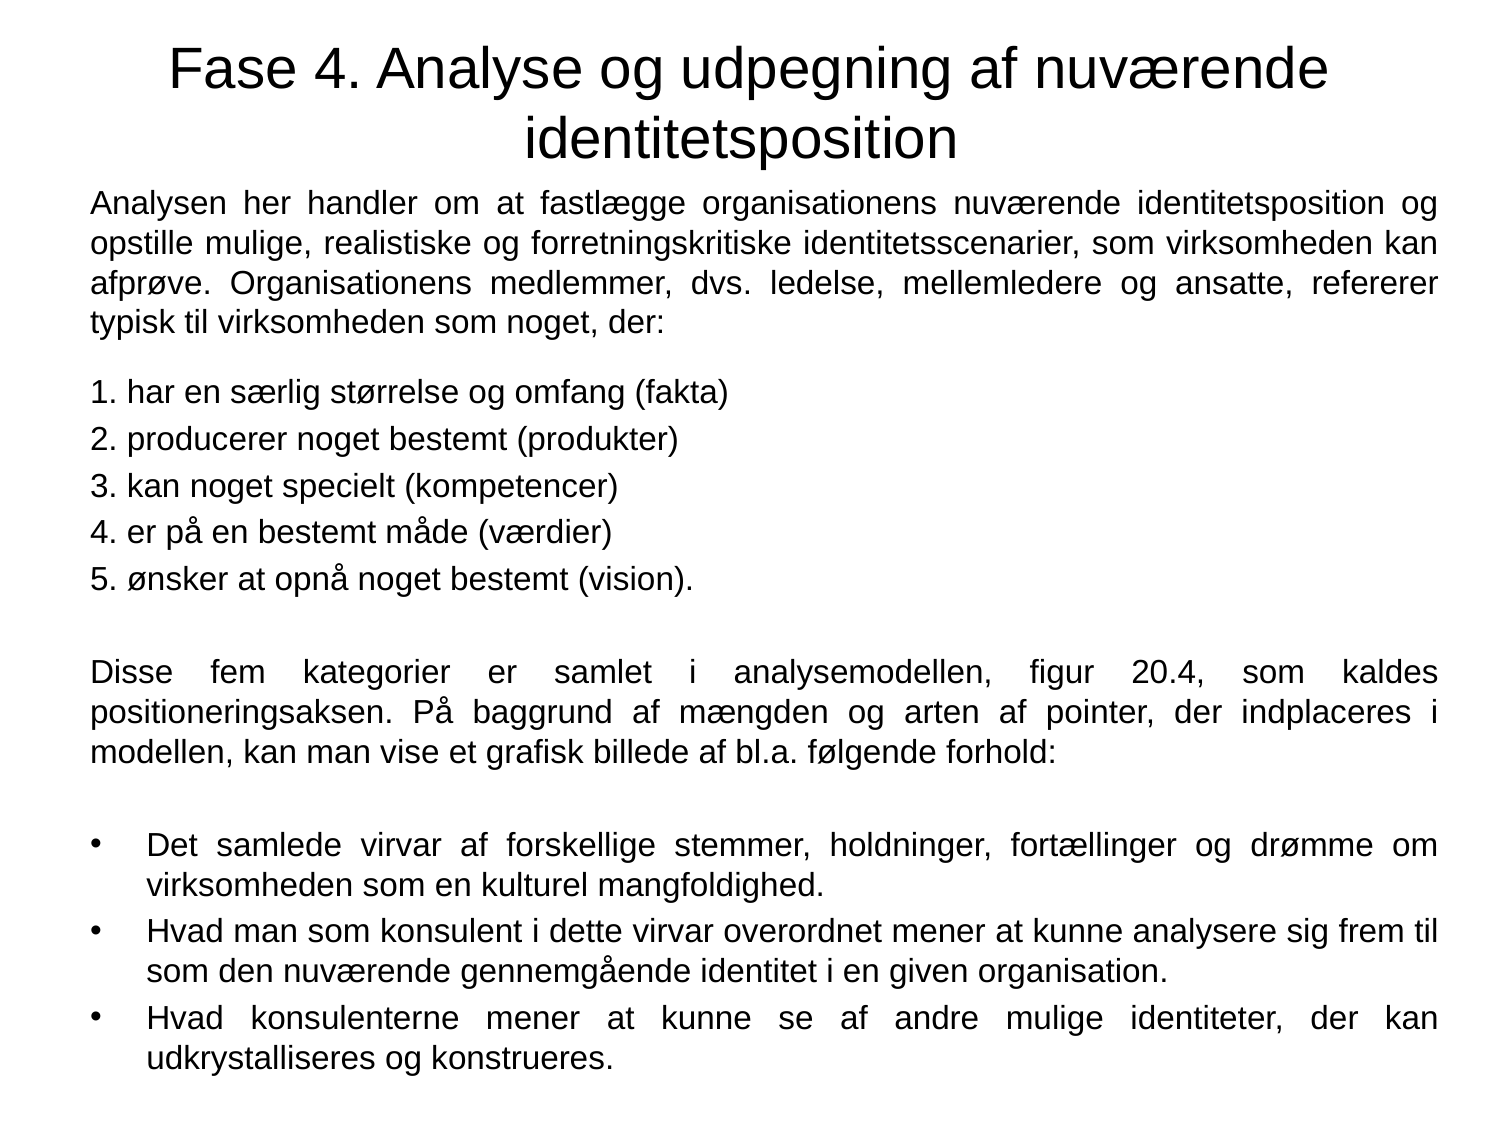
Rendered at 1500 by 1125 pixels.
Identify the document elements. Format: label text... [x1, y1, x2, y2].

list Analysen her handler om at fastlægge organisationens nuværende identitetsposition og opstille mulige, realistiske og forretningskritiske identitetsscenarier, som virksomheden kan afprøve. Organisationens medlemmer, dvs. ledelse, mellemledere og ansatte, refererer typisk til virksomheden som noget, der: 1. har en særlig størrelse og omfang (fakta) 2. producerer noget bestemt (produkter) 3. kan noget specielt (kompetencer) 4. er på en bestemt måde (værdier) 5. ønsker at opnå noget bestemt (vision). Disse fem kategorier er samlet i analysemodellen, figur 20.4, som kaldes positioneringsaksen. På baggrund af mængden og arten af pointer, der indplaceres i modellen, kan man vise et grafisk billede af bl.a. følgende forhold: Det samlede virvar af forskellige stemmer, holdninger, fortællinger og drømme om virksomheden som en kulturel mangfoldighed. Hvad man som konsulent i dette virvar overordnet mener at kunne analysere sig frem til som den nuværende gennemgående identitet i en given organisation. Hvad konsulenterne mener at kunne se af andre mulige identiteter, der kan udkrystalliseres og konstrueres. [75, 173, 1456, 916]
title Fase 4. Analyse og udpegning af nuværende identitetsposition [75, 6, 1425, 173]
